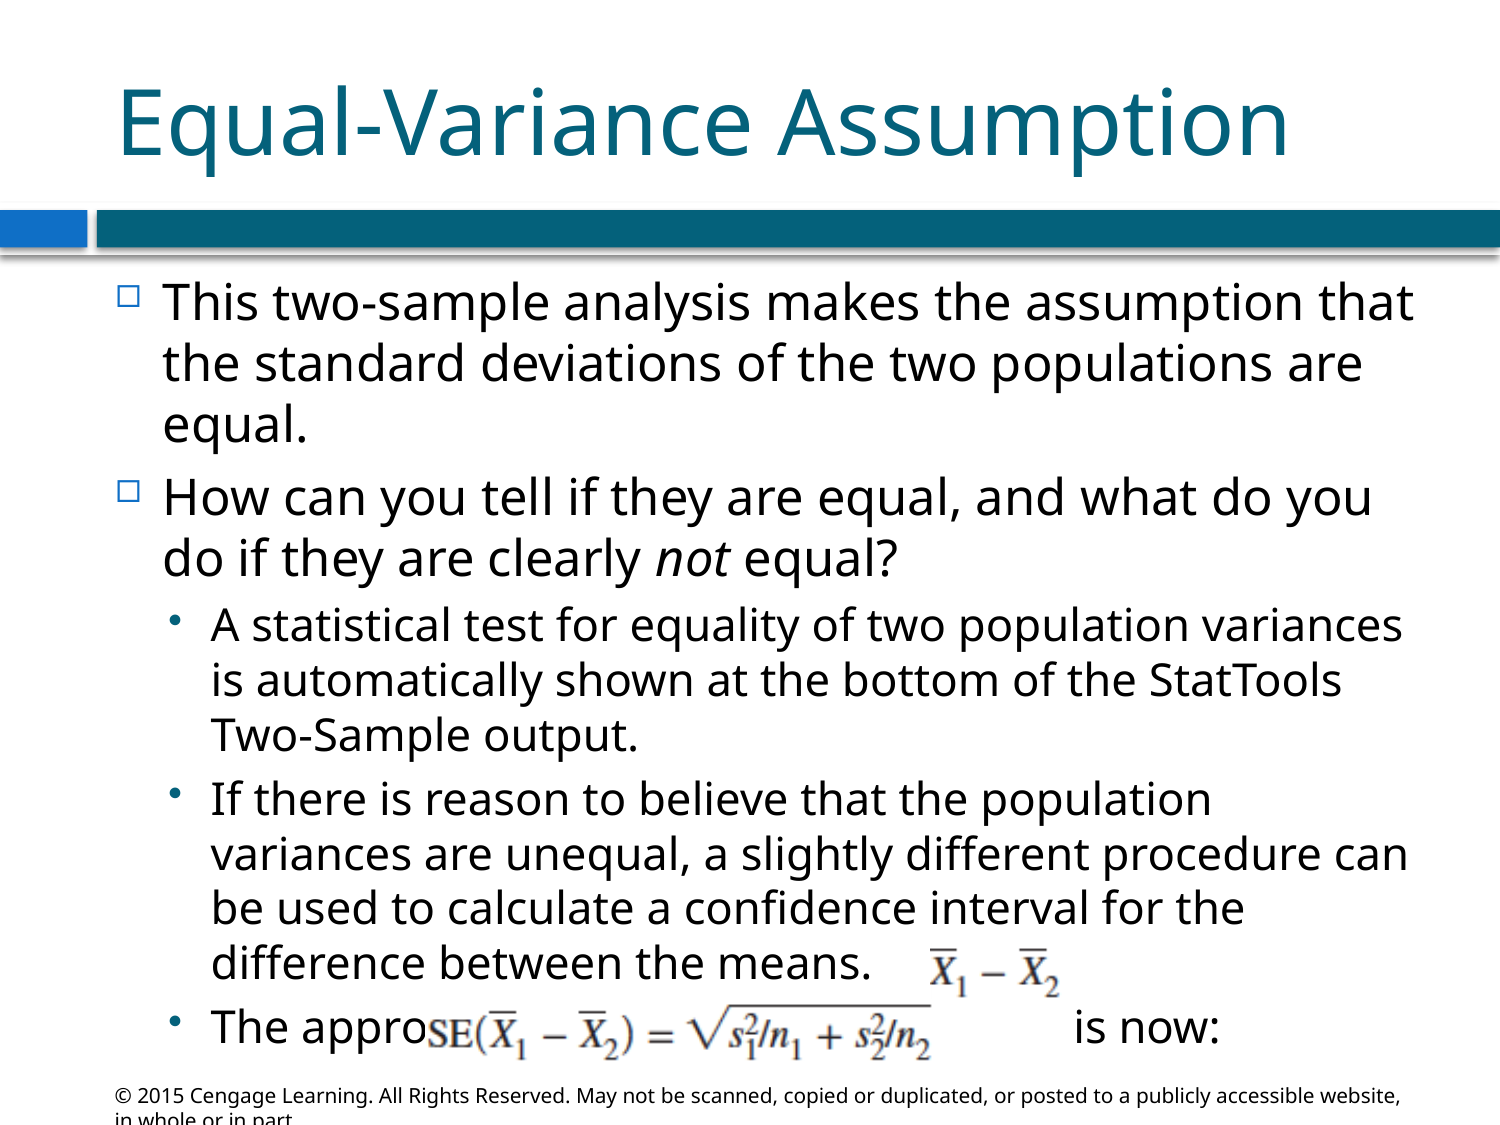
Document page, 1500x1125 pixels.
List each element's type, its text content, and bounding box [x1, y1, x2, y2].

picture [424, 943, 1066, 1072]
title Equal-Variance Assumption [100, 37, 1438, 200]
list This two-sample analysis makes the assumption that the standard deviations of the two populations are equal. How can you tell if they are equal, and what do you do if they are clearly not equal? A statistical test for equality of two population variances is automatically shown at the bottom of the StatTools Two-Sample output. If there is reason to believe that the population variances are unequal, a slightly different procedure can be used to calculate a confidence interval for the difference between the means. The appropriate standard error of is now: [100, 262, 1438, 1063]
